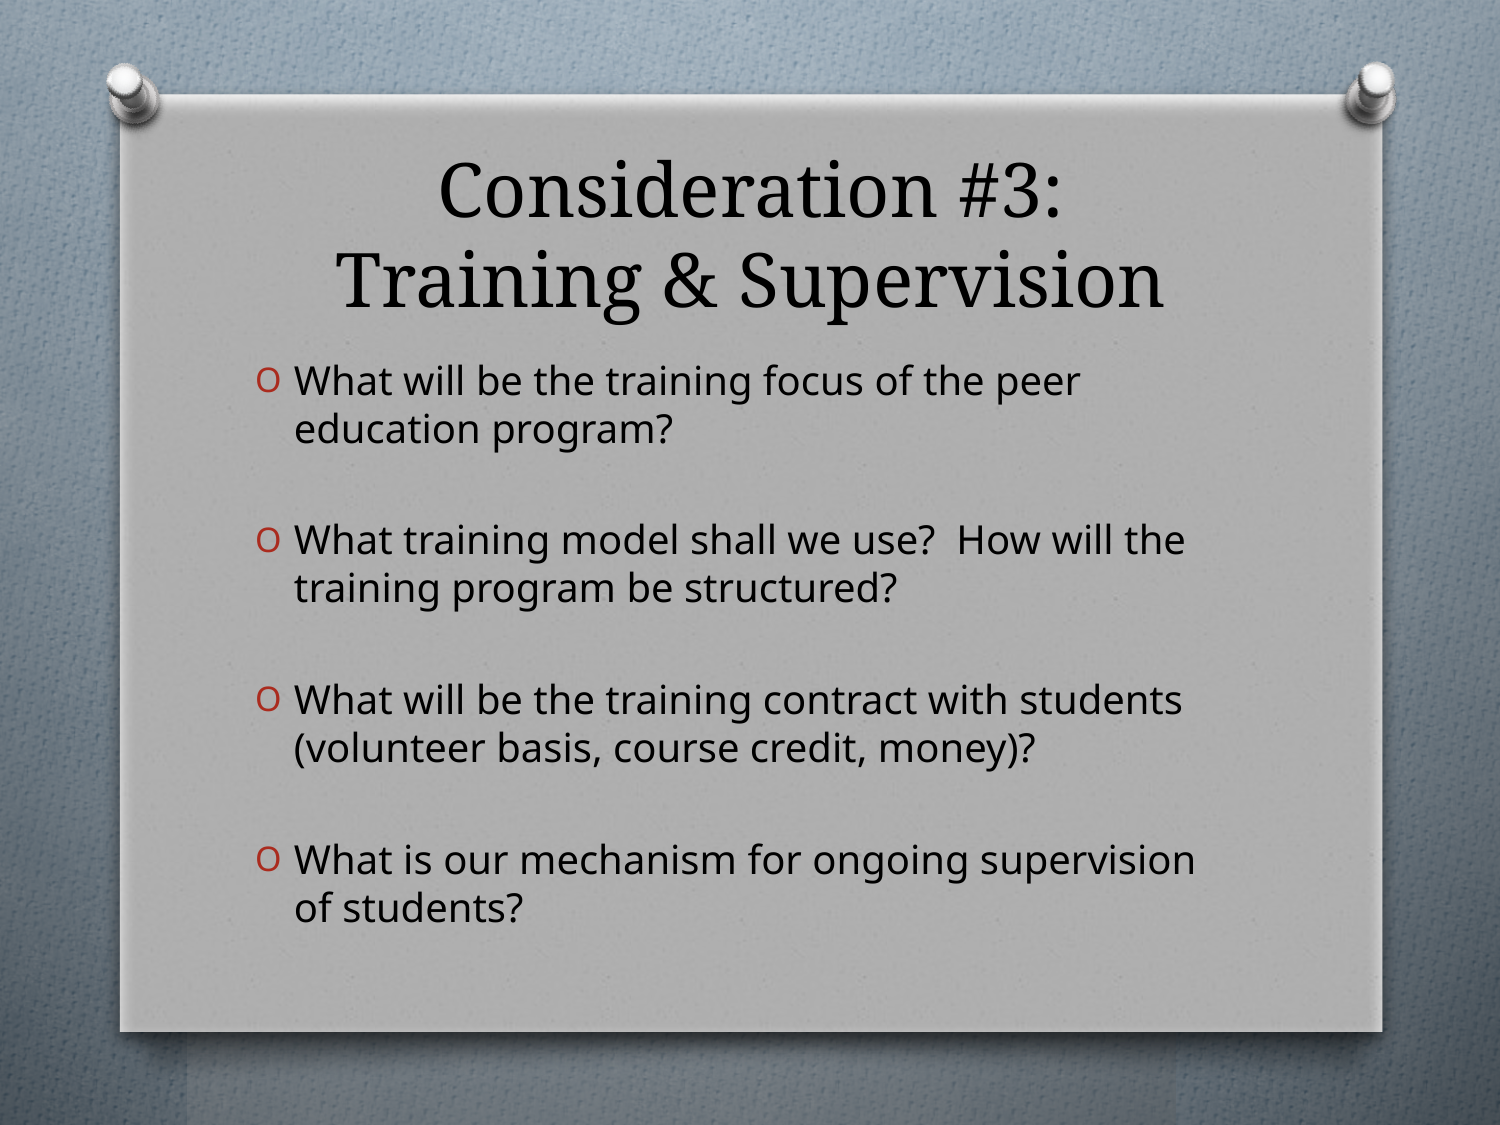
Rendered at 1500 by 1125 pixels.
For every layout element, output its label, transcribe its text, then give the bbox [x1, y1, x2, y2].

list What will be the training focus of the peer education program? What training model shall we use? How will the training program be structured? What will be the training contract with students (volunteer basis, course credit, money)? What is our mechanism for ongoing supervision of students? [240, 347, 1257, 939]
picture [1317, 35, 1439, 156]
title Consideration #3: Training & Supervision [179, 134, 1323, 332]
picture [75, 29, 198, 153]
